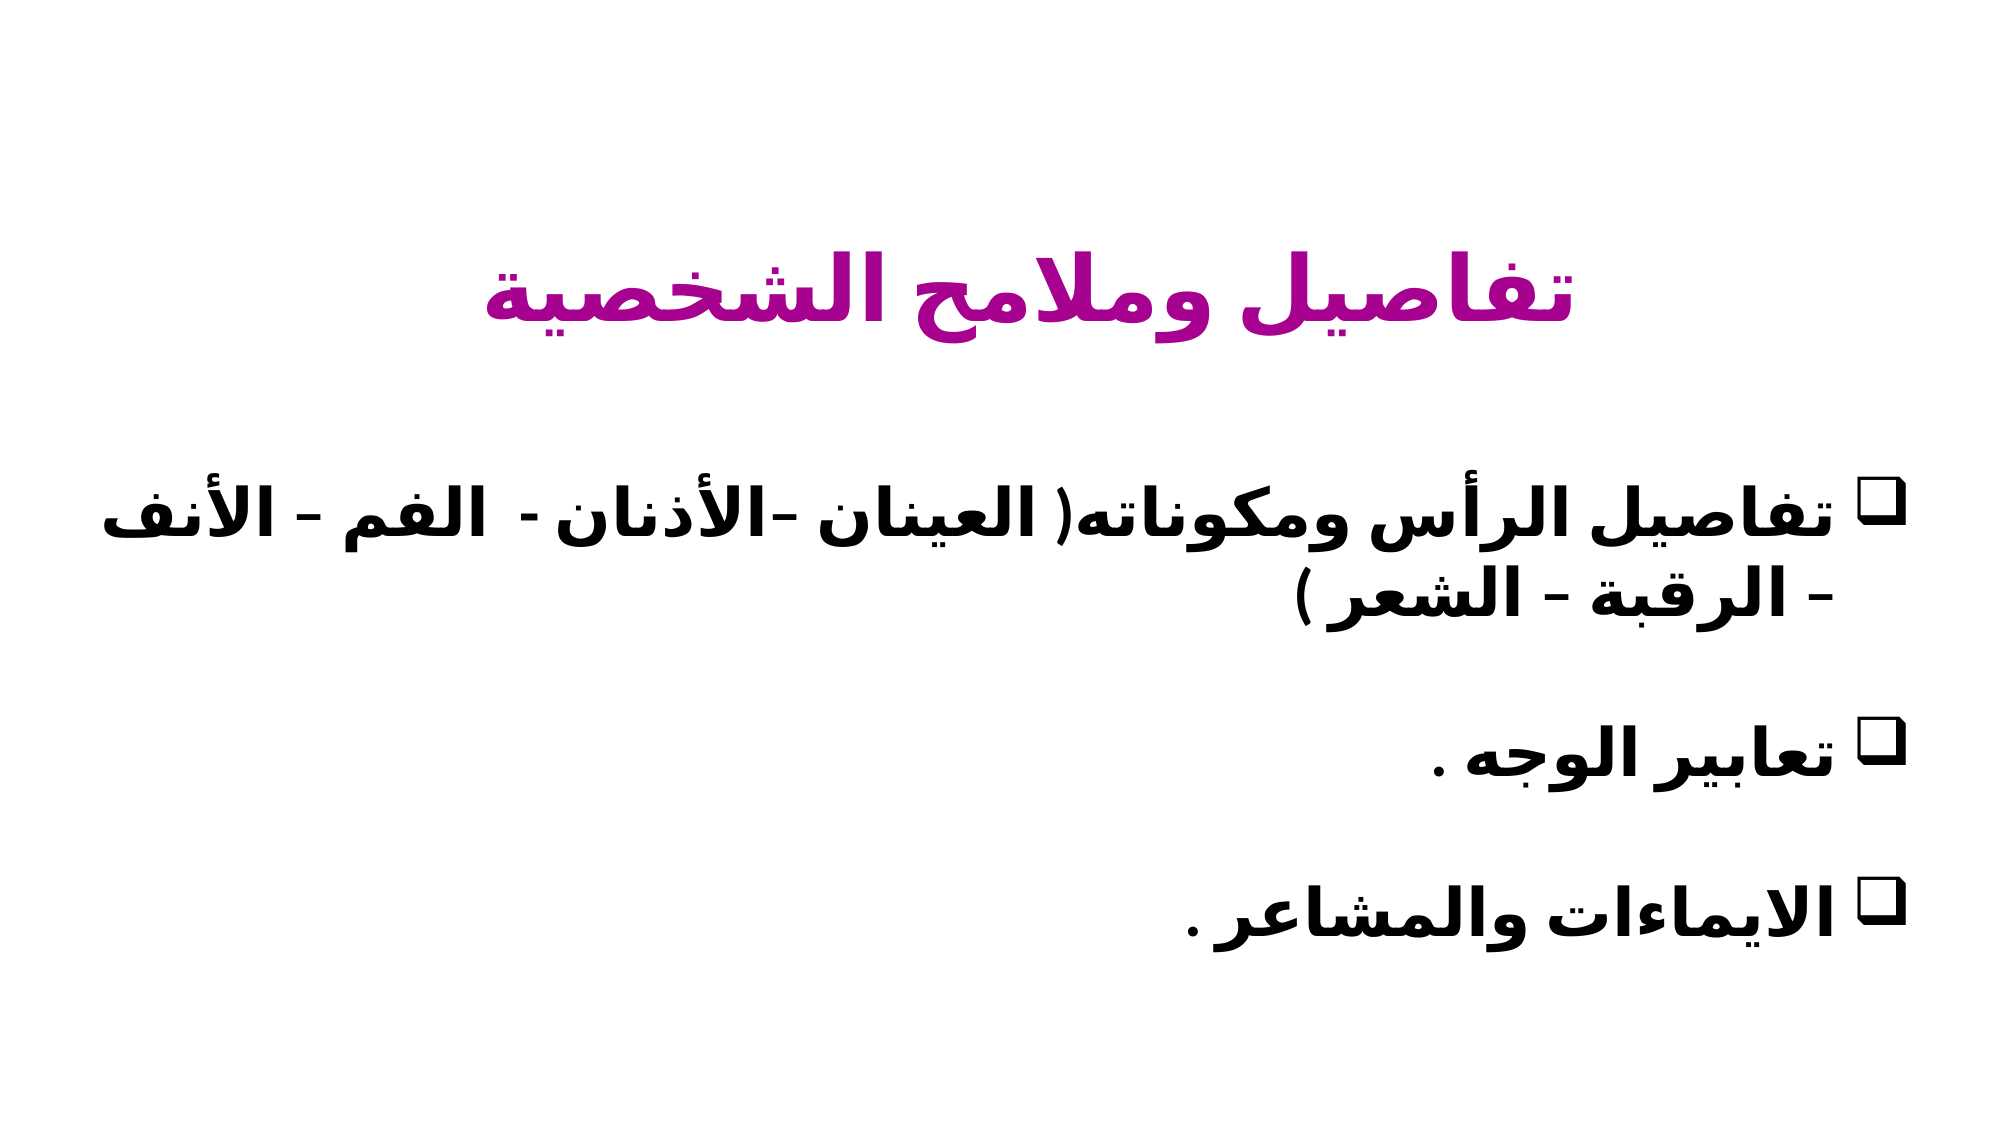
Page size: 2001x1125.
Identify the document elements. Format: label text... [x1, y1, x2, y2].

text_box تفاصيل الرأس ومكوناته( العينان –الأذنان - الفم – الأنف – الرقبة – الشعر ) تعابير الوجه . الايماءات والمشاعر . [72, 462, 1928, 957]
text_box تفاصيل وملامح الشخصية [286, 222, 1756, 347]
